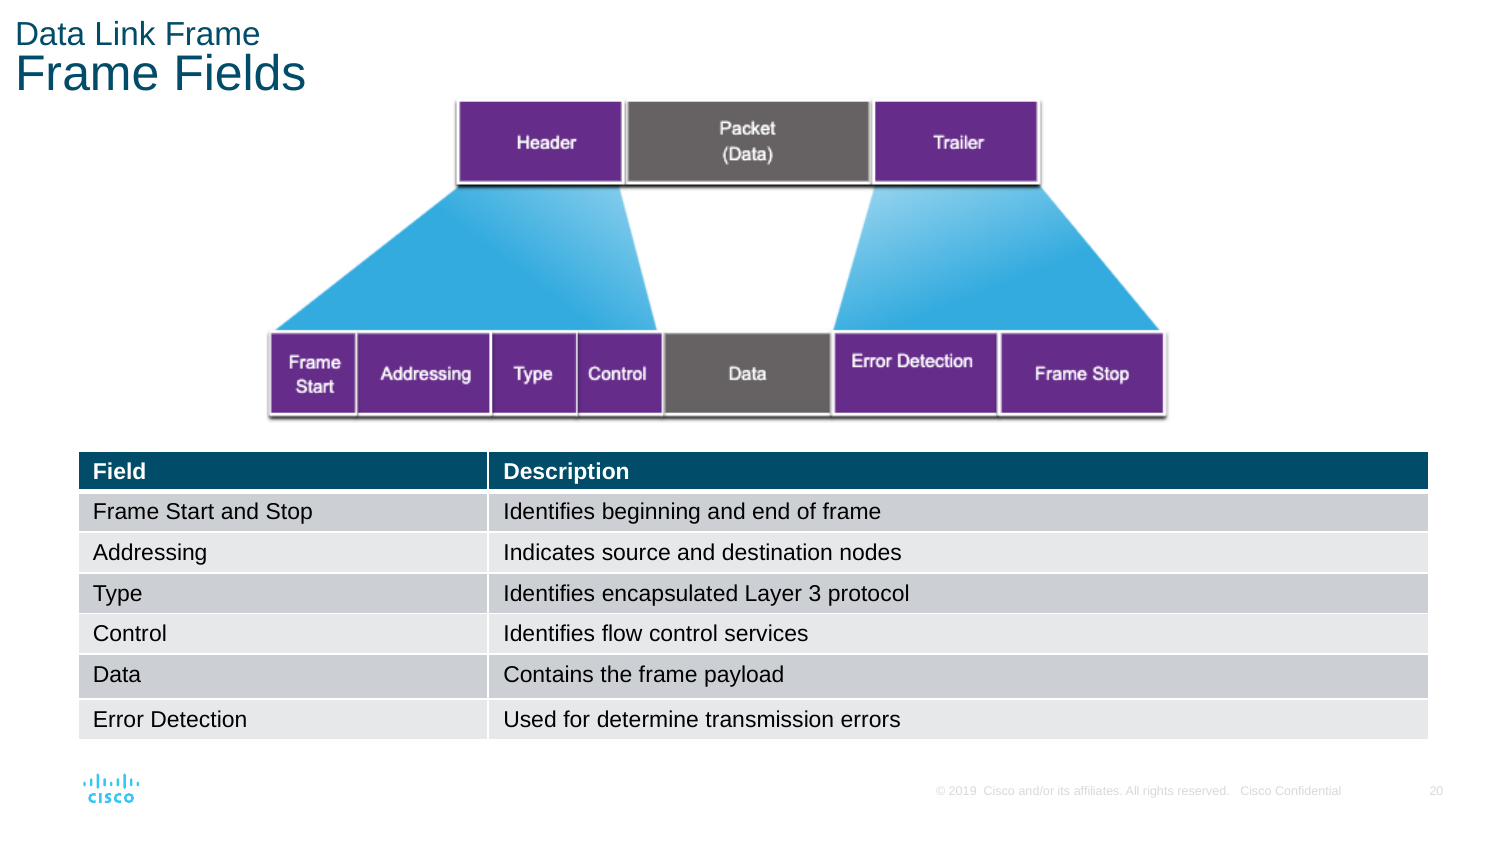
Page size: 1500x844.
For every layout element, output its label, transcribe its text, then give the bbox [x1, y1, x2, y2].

table_header Description [489, 452, 1428, 489]
table_cell Type [79, 574, 487, 613]
table_header Field [79, 452, 487, 489]
picture [265, 92, 1173, 423]
title Data Link Frame Frame Fields [0, 0, 1369, 121]
table_cell Error Detection [79, 700, 487, 739]
table_cell Identifies flow control services [489, 614, 1428, 653]
table_cell Identifies beginning and end of frame [489, 494, 1428, 531]
table_cell Data [79, 655, 487, 698]
table_cell Used for determine transmission errors [489, 700, 1428, 739]
table_cell Addressing [79, 533, 487, 572]
table_cell Control [79, 614, 487, 653]
table_cell Frame Start and Stop [79, 494, 487, 531]
table_cell Identifies encapsulated Layer 3 protocol [489, 574, 1428, 613]
table_cell Contains the frame payload [489, 655, 1428, 698]
table_cell Indicates source and destination nodes [489, 533, 1428, 572]
